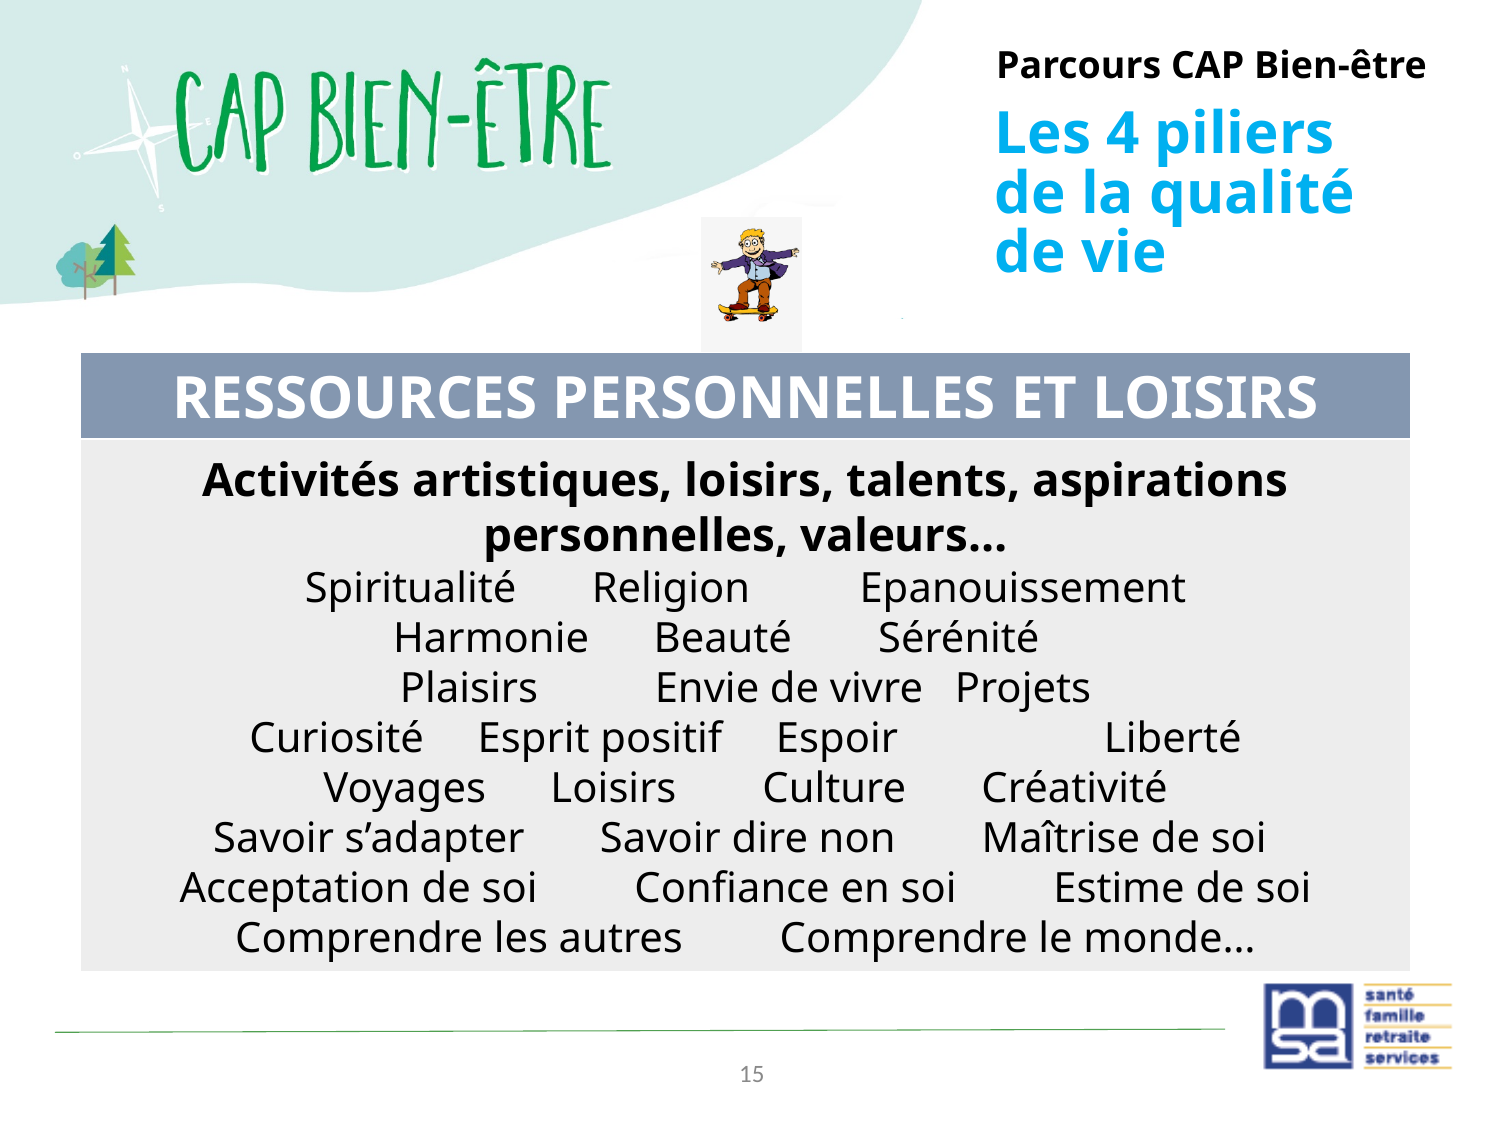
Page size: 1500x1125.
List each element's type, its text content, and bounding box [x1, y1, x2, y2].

picture [0, 0, 1500, 1125]
text_box Parcours CAP Bien-être [968, 34, 1455, 94]
slide_number – 15 [560, 1028, 1250, 1042]
text_box 15 [54, 1042, 1250, 1103]
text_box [54, 1029, 1226, 1033]
text_box Activités artistiques, loisirs, talents, aspirations personnelles, valeurs… Spiritualité Religion Epanouissement Harmonie Beauté Sérénité Plaisirs Envie de vivre Projets Curiosité Esprit positif Espoir Liberté Voyages Loisirs Culture Créativité Savoir s’adapter Savoir dire non Maîtrise de soi Acceptation de soi Confiance en soi Estime de soi Comprendre les autres Comprendre le monde… [79, 439, 1412, 972]
text_box RESSOURCES PERSONNELLES ET LOISIRS [79, 351, 1412, 439]
text_box Les 4 piliers de la qualité de vie [961, 113, 1388, 277]
